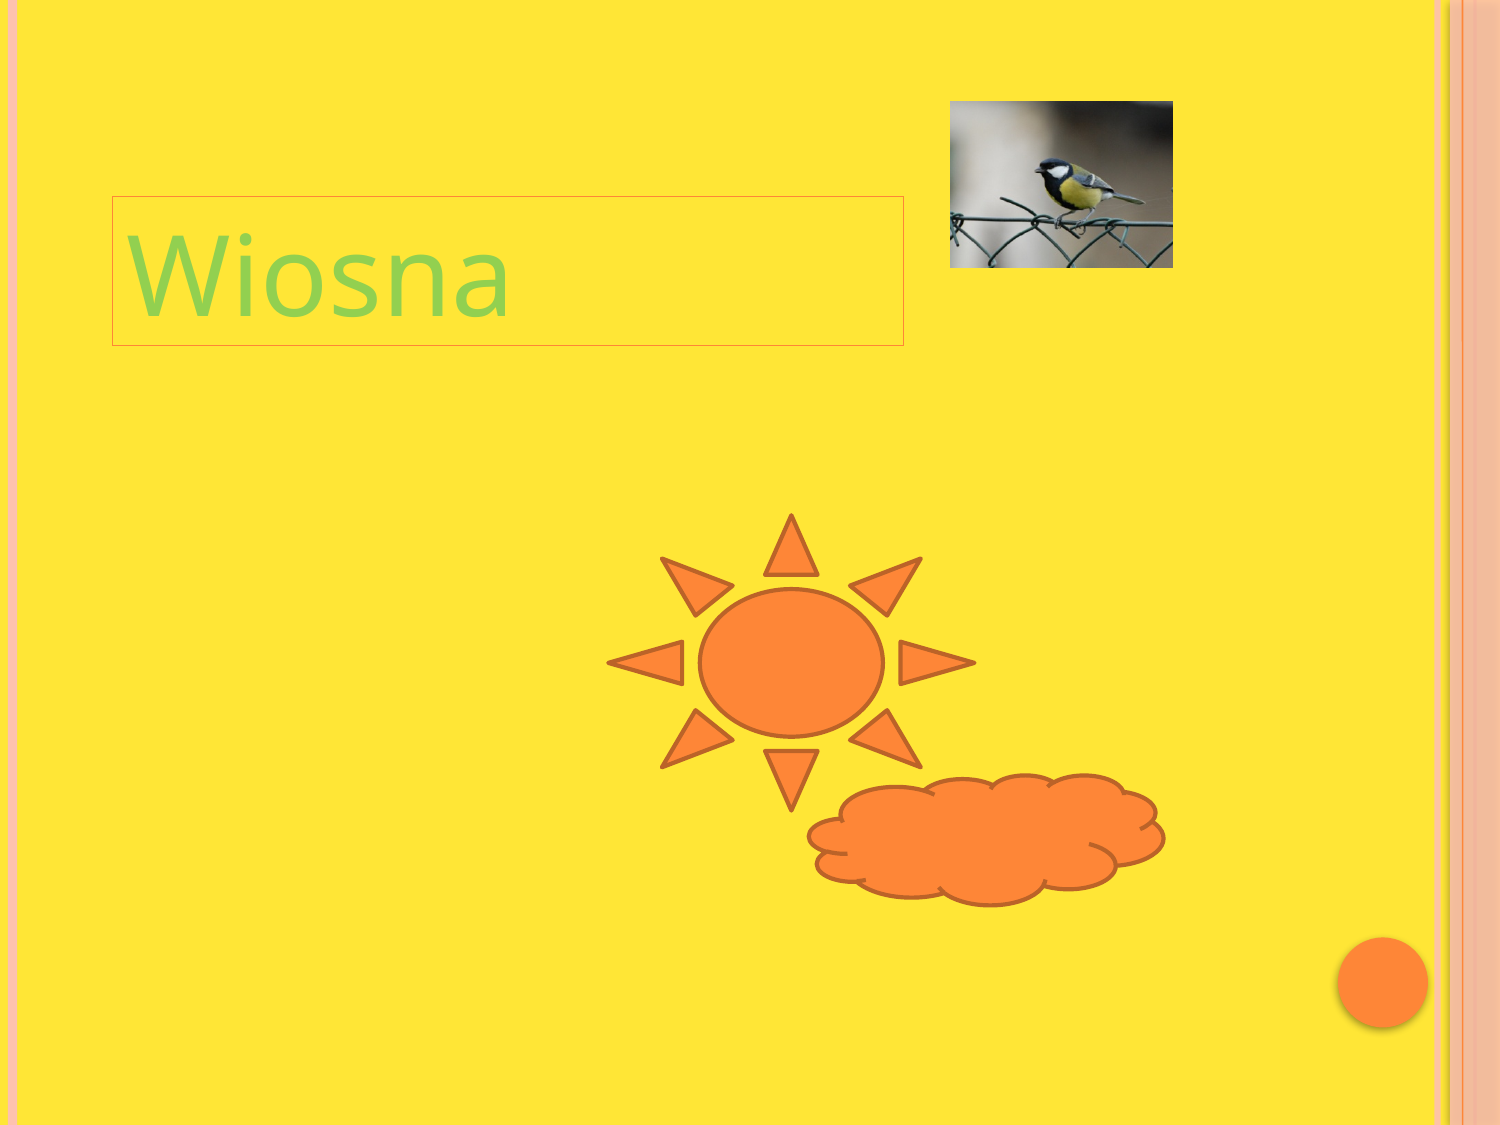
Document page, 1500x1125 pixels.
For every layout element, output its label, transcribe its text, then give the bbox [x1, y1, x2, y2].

text_box [606, 639, 685, 687]
text_box [763, 748, 820, 813]
text_box [898, 639, 977, 687]
text_box Wiosna [112, 196, 904, 346]
text_box [847, 556, 923, 618]
text_box [847, 708, 923, 770]
text_box [660, 556, 735, 618]
text_box [763, 513, 820, 577]
text_box [697, 586, 886, 739]
text_box [806, 773, 1166, 908]
text_box [660, 708, 735, 770]
picture [950, 101, 1174, 268]
